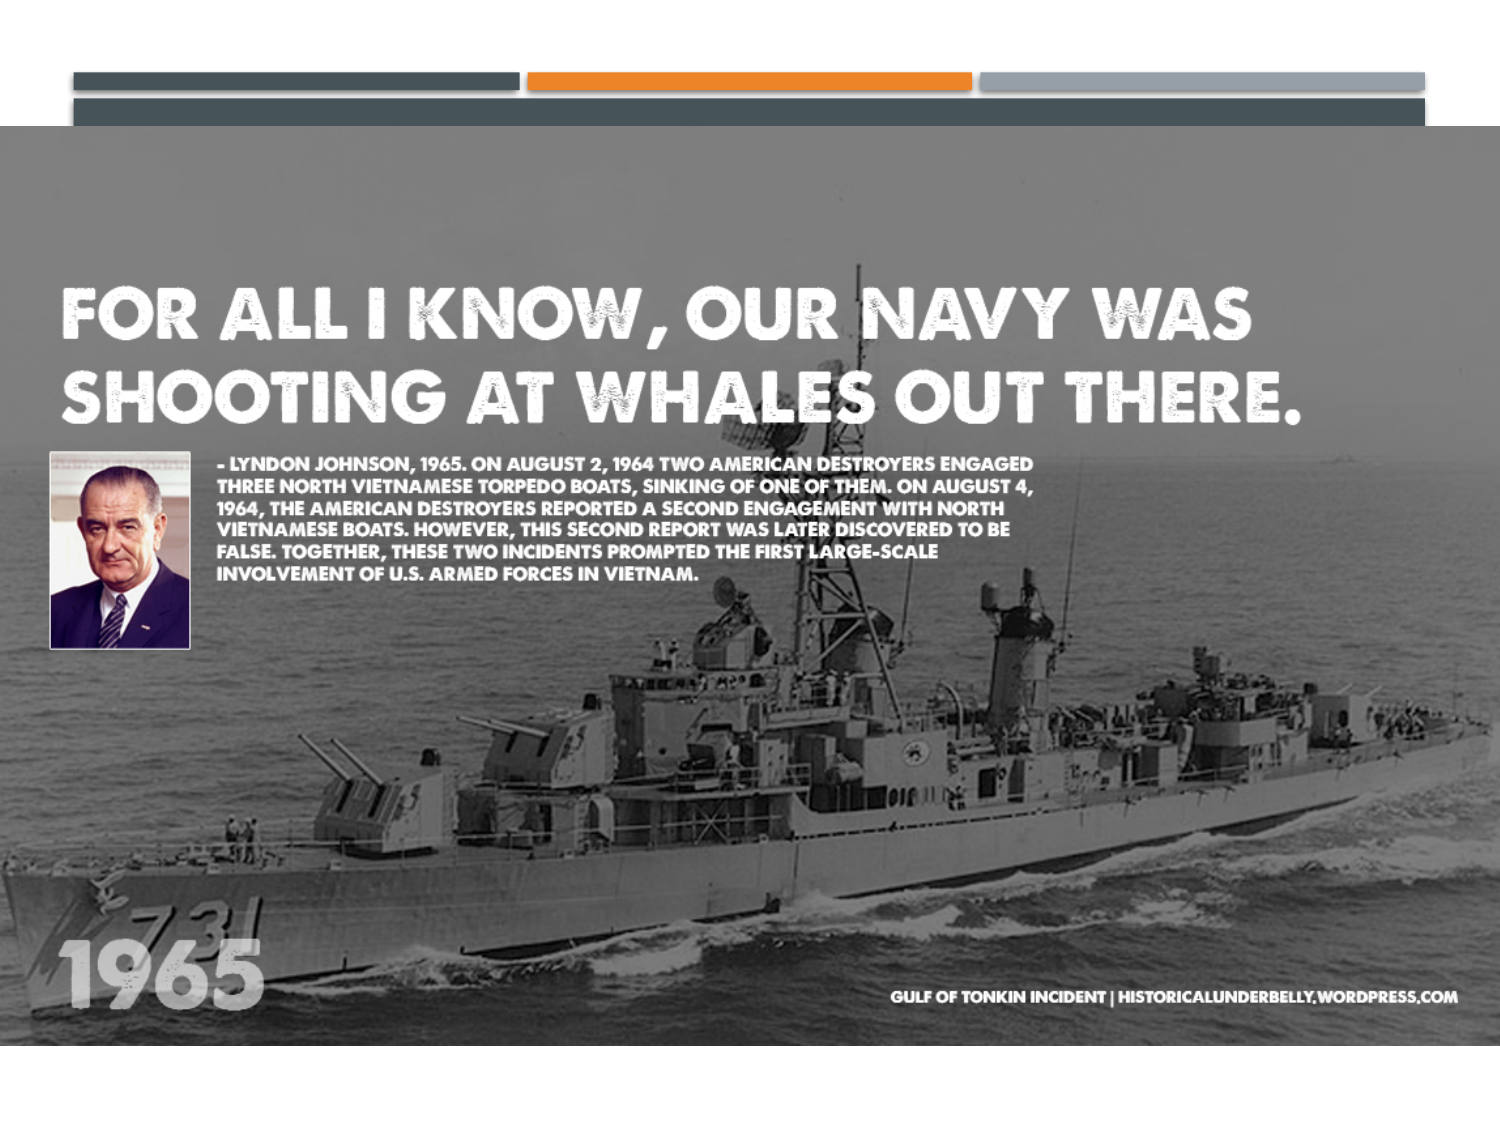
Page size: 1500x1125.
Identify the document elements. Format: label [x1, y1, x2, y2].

list [0, 125, 1500, 1047]
